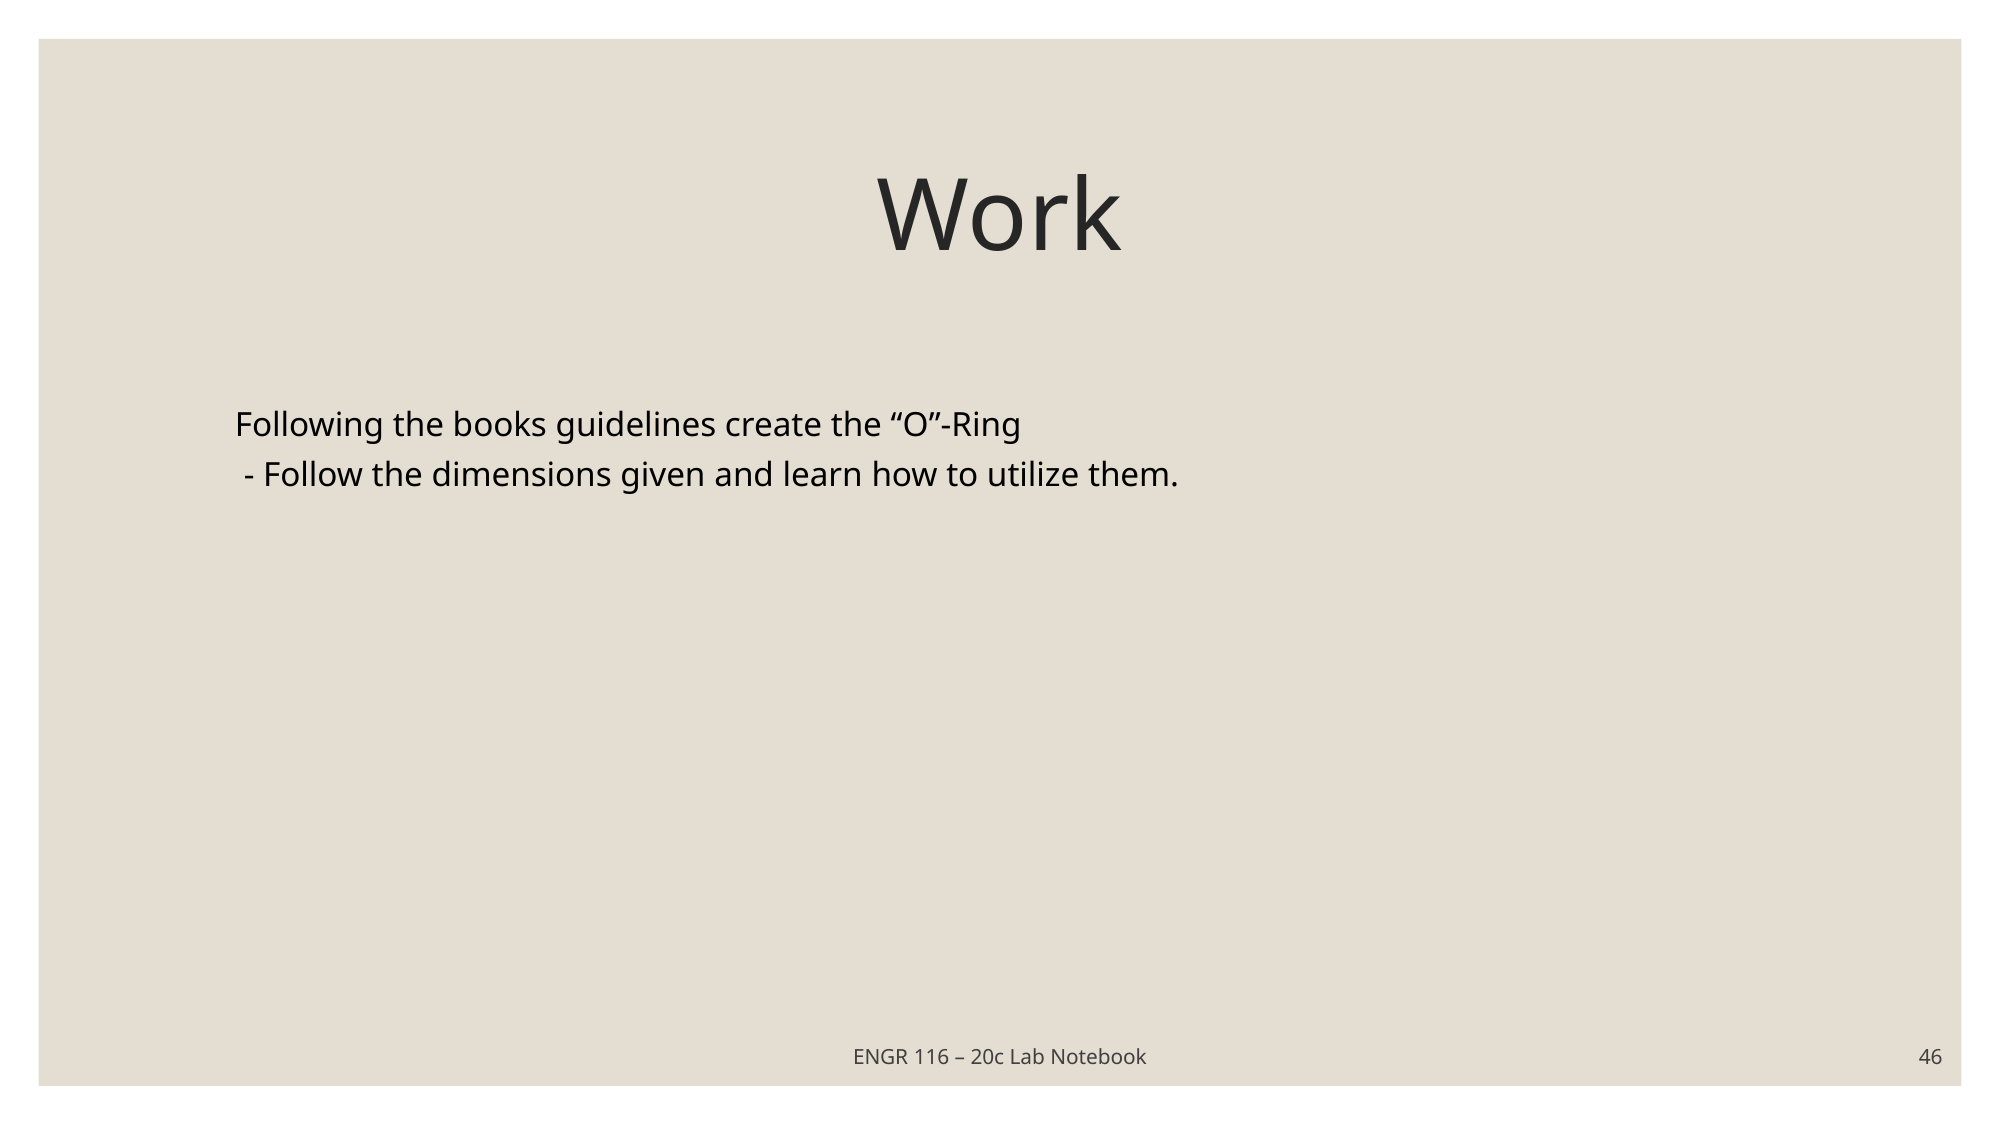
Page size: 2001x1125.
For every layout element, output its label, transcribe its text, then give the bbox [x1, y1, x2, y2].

title Work [174, 105, 1825, 331]
slide_number 46 [1717, 1034, 1958, 1080]
footer ENGR 116 – 20c Lab Notebook [572, 1034, 1428, 1080]
list Following the books guidelines create the “O”-Ring - Follow the dimensions given and learn how to utilize them. [174, 345, 1825, 990]
